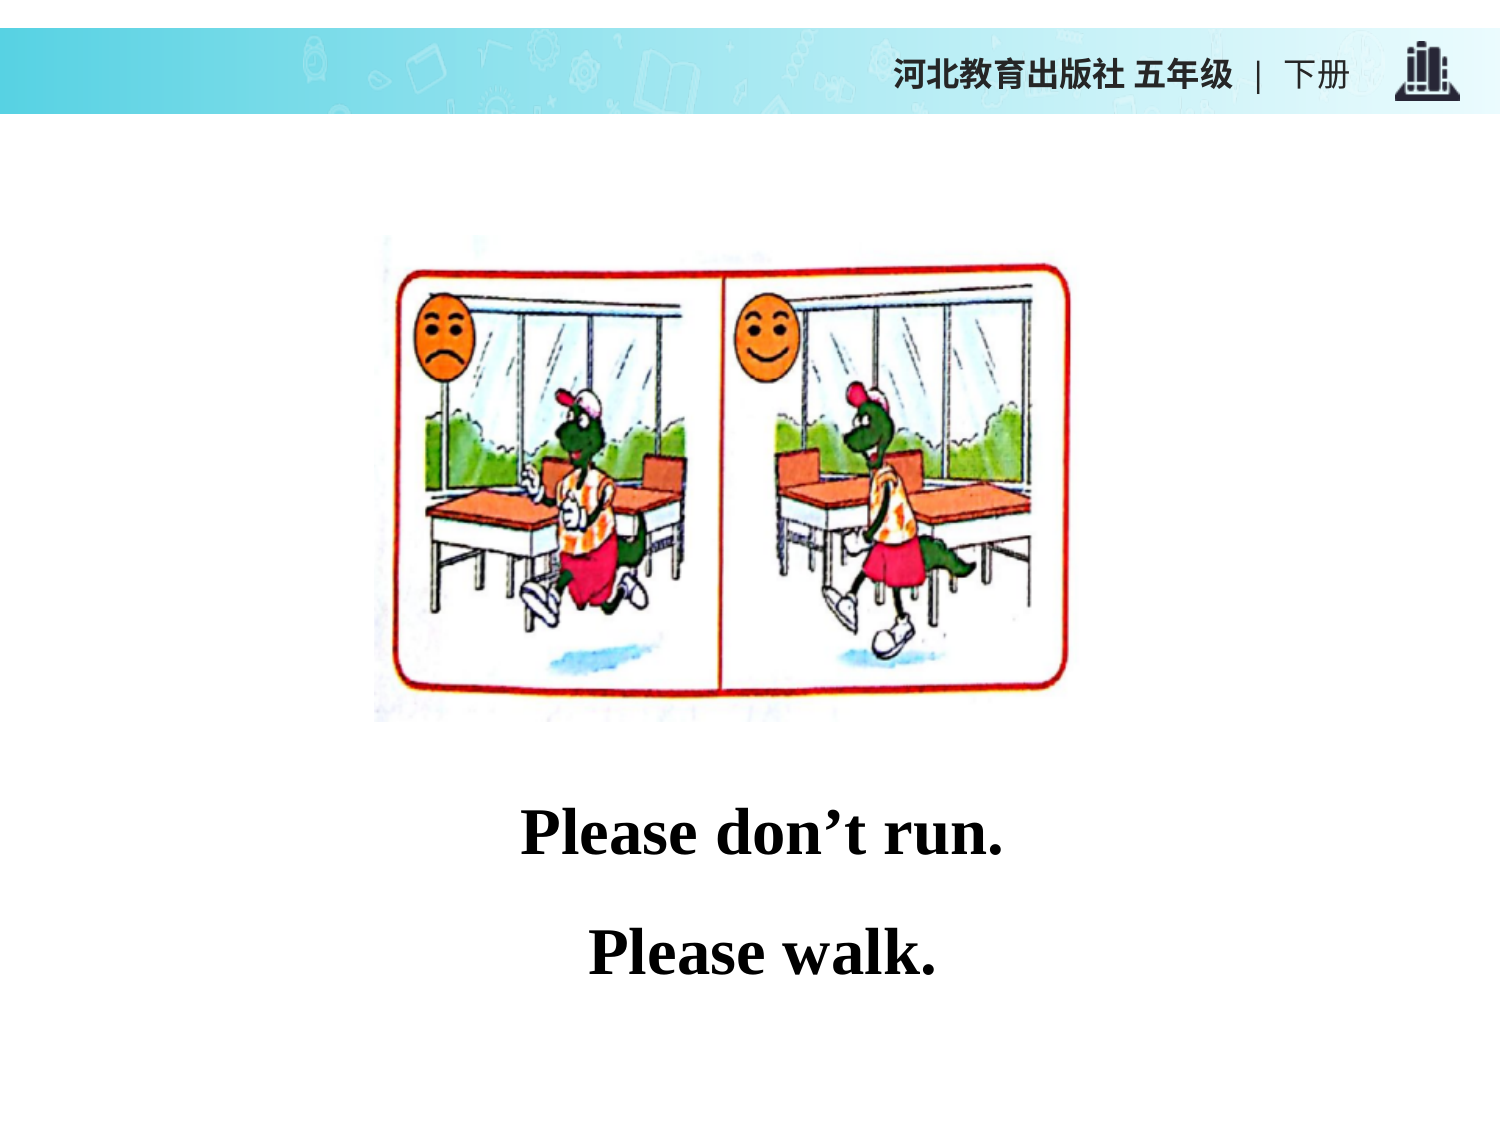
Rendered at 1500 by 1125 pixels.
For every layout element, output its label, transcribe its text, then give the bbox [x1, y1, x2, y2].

picture [374, 235, 1095, 722]
picture [1395, 41, 1460, 101]
text_box Please don’t run. Please walk. [360, 740, 1166, 996]
picture [303, 29, 1385, 114]
text_box 河北教育出版社 五年级 | 下册 [878, 46, 1396, 101]
